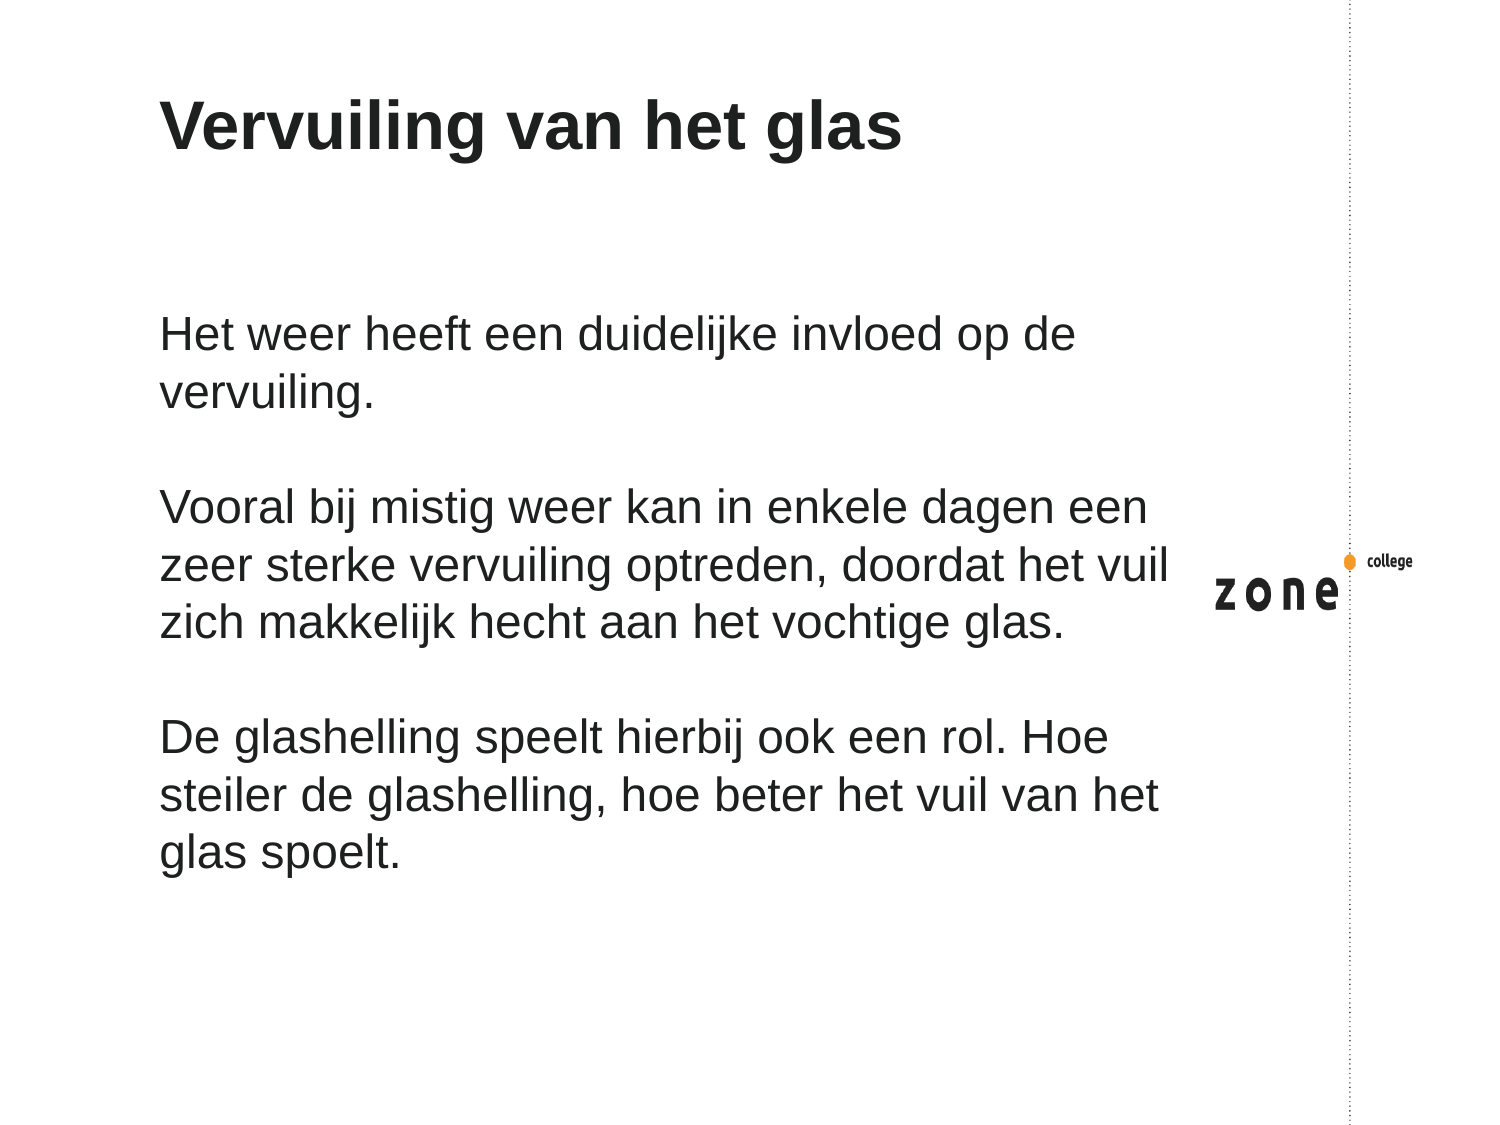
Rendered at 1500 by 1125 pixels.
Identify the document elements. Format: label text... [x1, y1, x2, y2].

picture [1197, 0, 1500, 1125]
title Vervuiling van het glas [159, 90, 1447, 213]
list Het weer heeft een duidelijke invloed op de vervuiling. Vooral bij mistig weer kan in enkele dagen een zeer sterke vervuiling optreden, doordat het vuil zich makkelijk hecht aan het vochtige glas. De glashelling speelt hierbij ook een rol. Hoe steiler de glashelling, hoe beter het vuil van het glas spoelt. [159, 302, 1176, 886]
